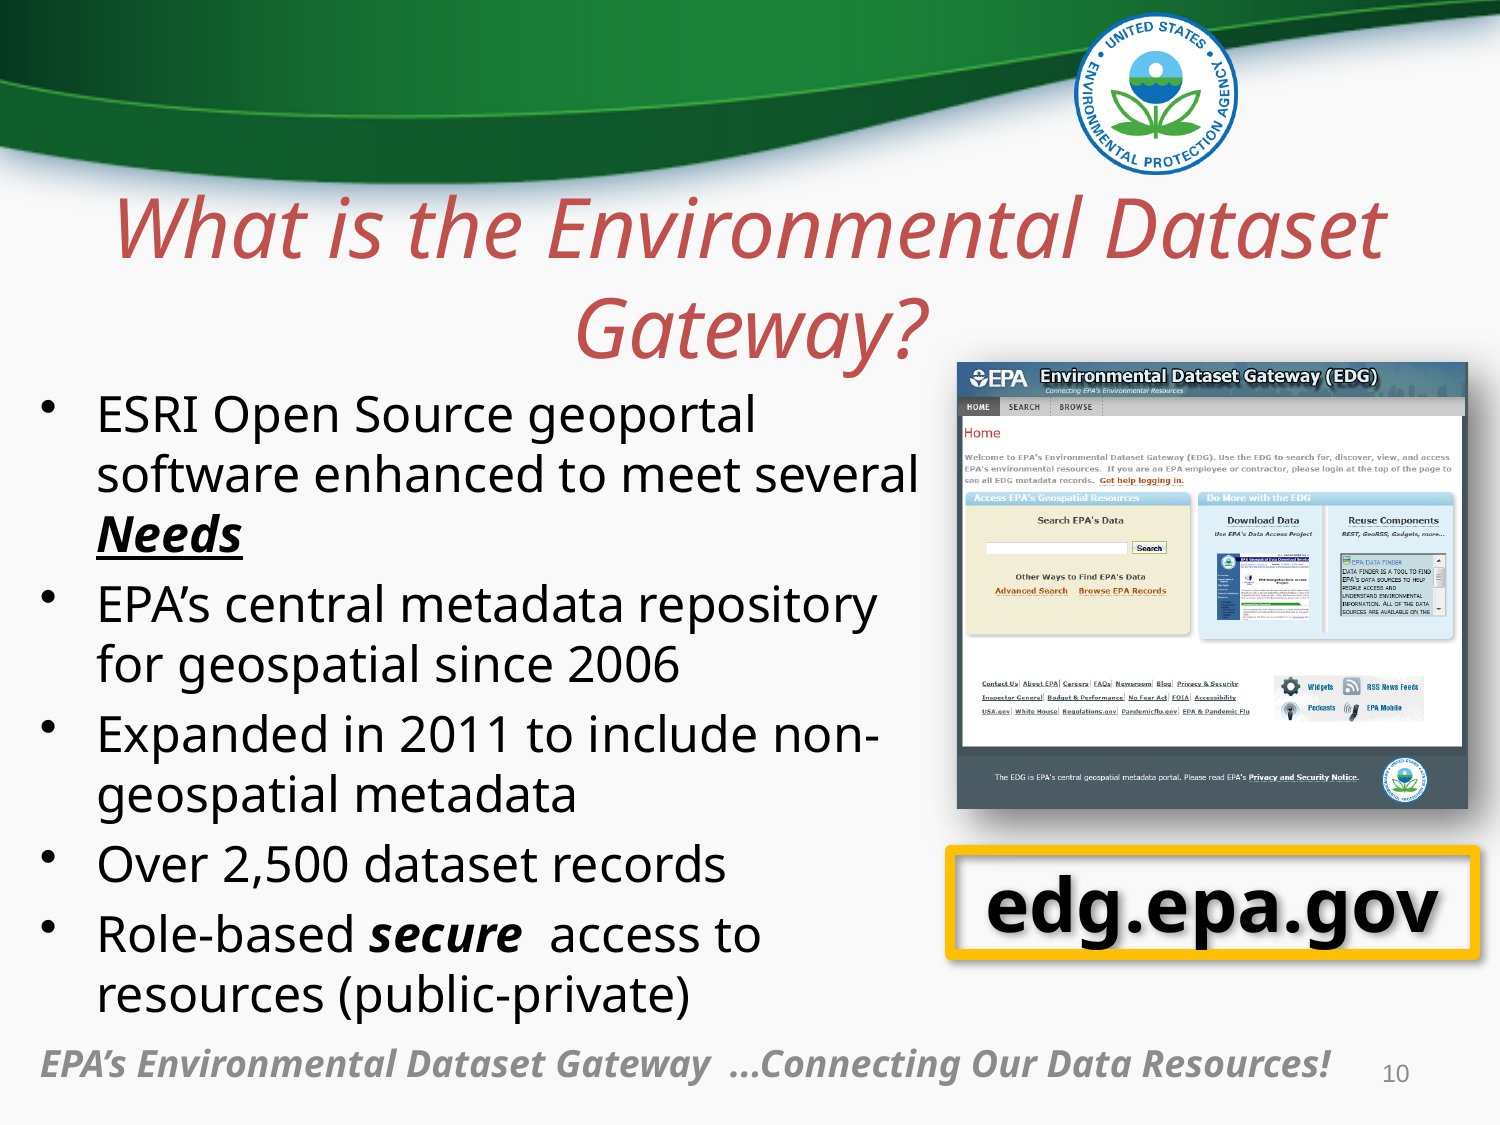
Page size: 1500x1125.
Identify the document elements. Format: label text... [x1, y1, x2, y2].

picture [0, 338, 1500, 1125]
text_box ESRI Open Source geoportal software enhanced to meet several Needs EPA’s central metadata repository for geospatial since 2006 Expanded in 2011 to include non-geospatial metadata Over 2,500 dataset records Role-based secure access to resources (public-private) [24, 375, 950, 1025]
footer EPA’s Environmental Dataset Gateway ...Connecting Our Data Resources! [24, 1025, 1425, 1100]
title What is the Environmental Dataset Gateway? [0, 212, 1500, 338]
picture [0, 0, 1500, 212]
text_box edg.epa.gov [949, 849, 1475, 955]
